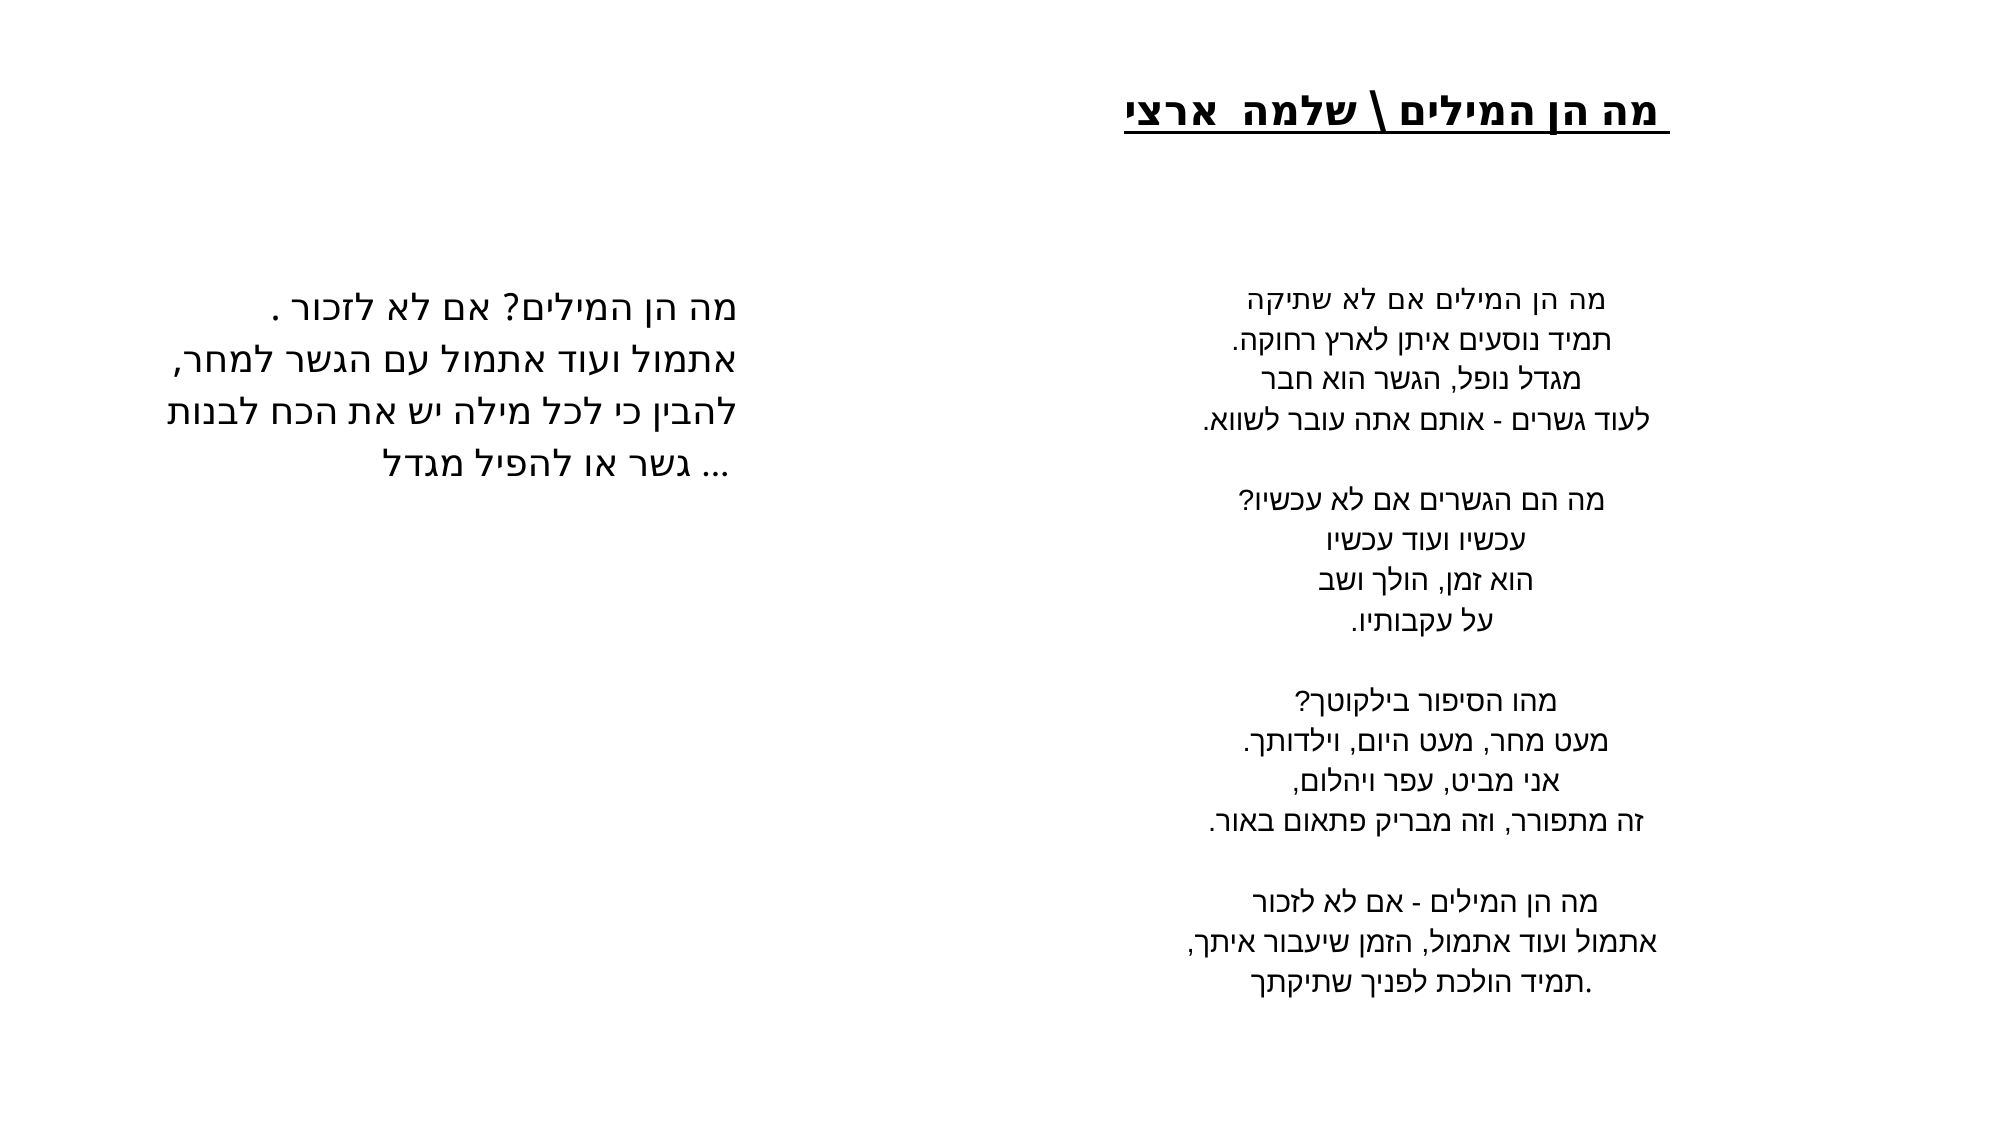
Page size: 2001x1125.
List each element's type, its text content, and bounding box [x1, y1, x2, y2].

text_box מה הן המילים? אם לא לזכור . אתמול ועוד אתמול עם הגשר למחר, להבין כי לכל מילה יש את הכח לבנות גשר או להפיל מגדל ... [142, 269, 753, 491]
text_box מה הן המילים \ שלמה ארצי [674, 76, 1675, 169]
text_box מה הן המילים אם לא שתיקה תמיד נוסעים איתן לארץ רחוקה. מגדל נופל, הגשר הוא חבר לעוד גשרים - אותם אתה עובר לשווא. מה הם הגשרים אם לא עכשיו? עכשיו ועוד עכשיו הוא זמן, הולך ושב על עקבותיו. מהו הסיפור בילקוטך? מעט מחר, מעט היום, וילדותך. אני מביט, עפר ויהלום, זה מתפורר, וזה מבריק פתאום באור. מה הן המילים - אם לא לזכור אתמול ועוד אתמול, הזמן שיעבור איתך, תמיד הולכת לפניך שתיקתך. [921, 187, 1922, 1006]
